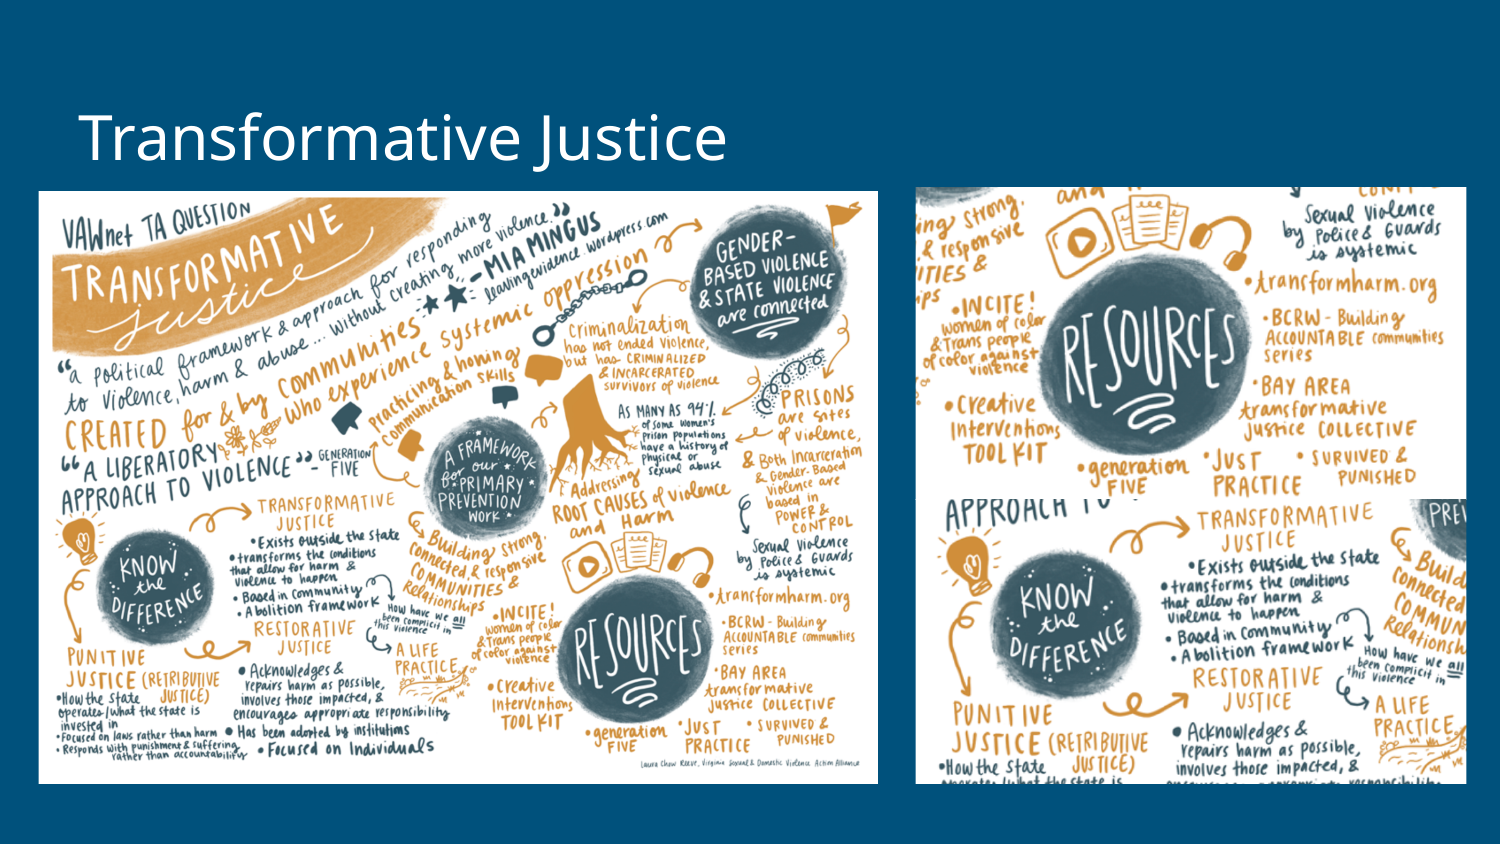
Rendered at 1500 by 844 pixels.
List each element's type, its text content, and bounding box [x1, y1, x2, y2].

picture [39, 192, 877, 783]
picture [916, 188, 1466, 783]
title Transformative Justice [63, 75, 1437, 188]
